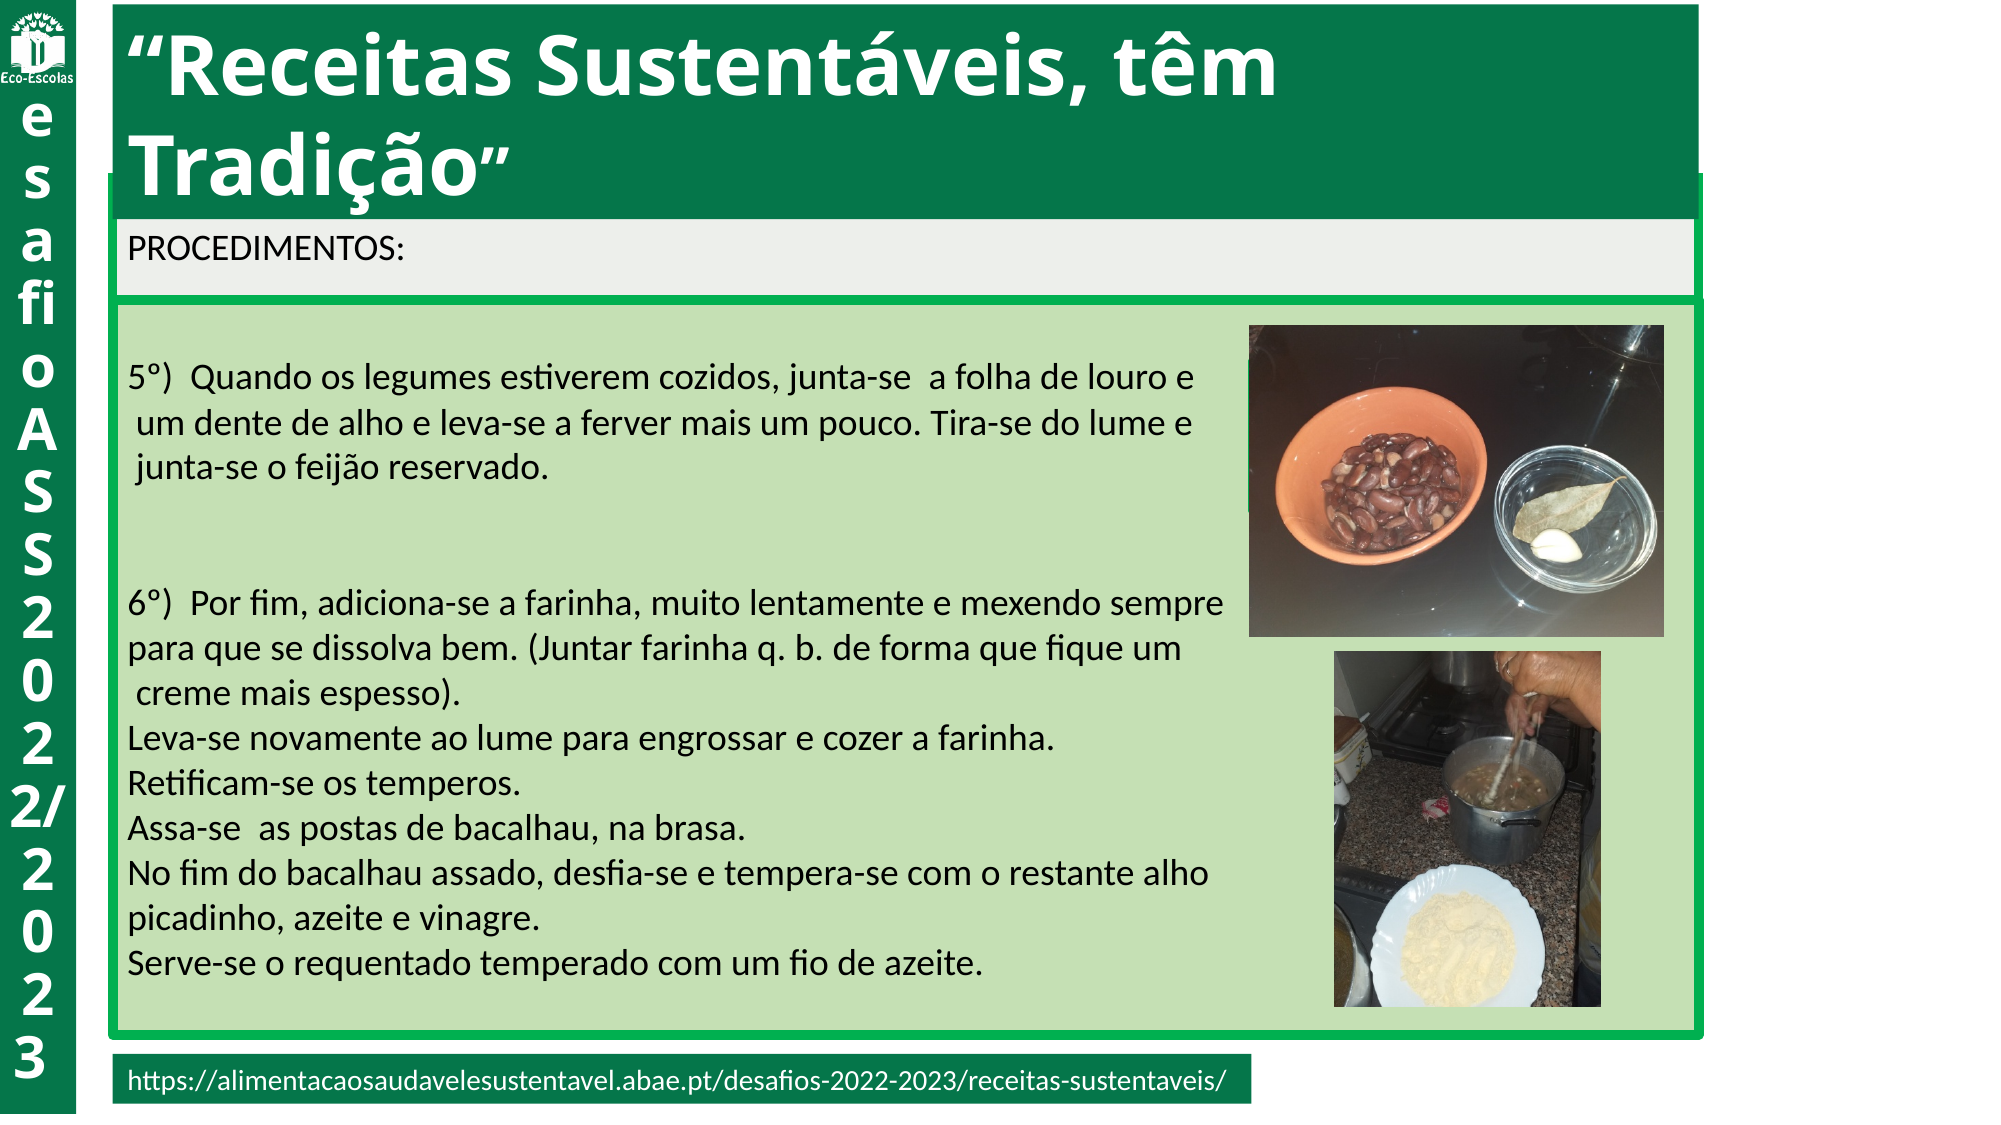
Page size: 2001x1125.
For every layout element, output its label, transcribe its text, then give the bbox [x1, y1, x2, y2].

picture [1248, 325, 1664, 637]
text_box https://alimentacaosaudavelesustentavel.abae.pt/desafios-2022-2023/receitas-sustentaveis/ [112, 1053, 1252, 1104]
picture [1334, 651, 1601, 1007]
text_box 5º) Quando os legumes estiverem cozidos, junta-se a folha de louro e um dente de alho e leva-se a ferver mais um pouco. Tira-se do lume e junta-se o feijão reservado. 6º) Por fim, adiciona-se a farinha, muito lentamente e mexendo sempre para que se dissolva bem. (Juntar farinha q. b. de forma que fique um creme mais espesso). Leva-se novamente ao lume para engrossar e cozer a farinha. Retificam-se os temperos. Assa-se as postas de bacalhau, na brasa. No fim do bacalhau assado, desfia-se e tempera-se com o restante alho picadinho, azeite e vinagre. Serve-se o requentado temperado com um fio de azeite. [112, 300, 1699, 1035]
text_box “Receitas Sustentáveis, têm Tradição” [112, 4, 1699, 220]
picture [1, 11, 73, 83]
text_box PROCEDIMENTOS: [112, 176, 1700, 314]
title Desafio ASS 2022/2023 [0, 0, 77, 1114]
